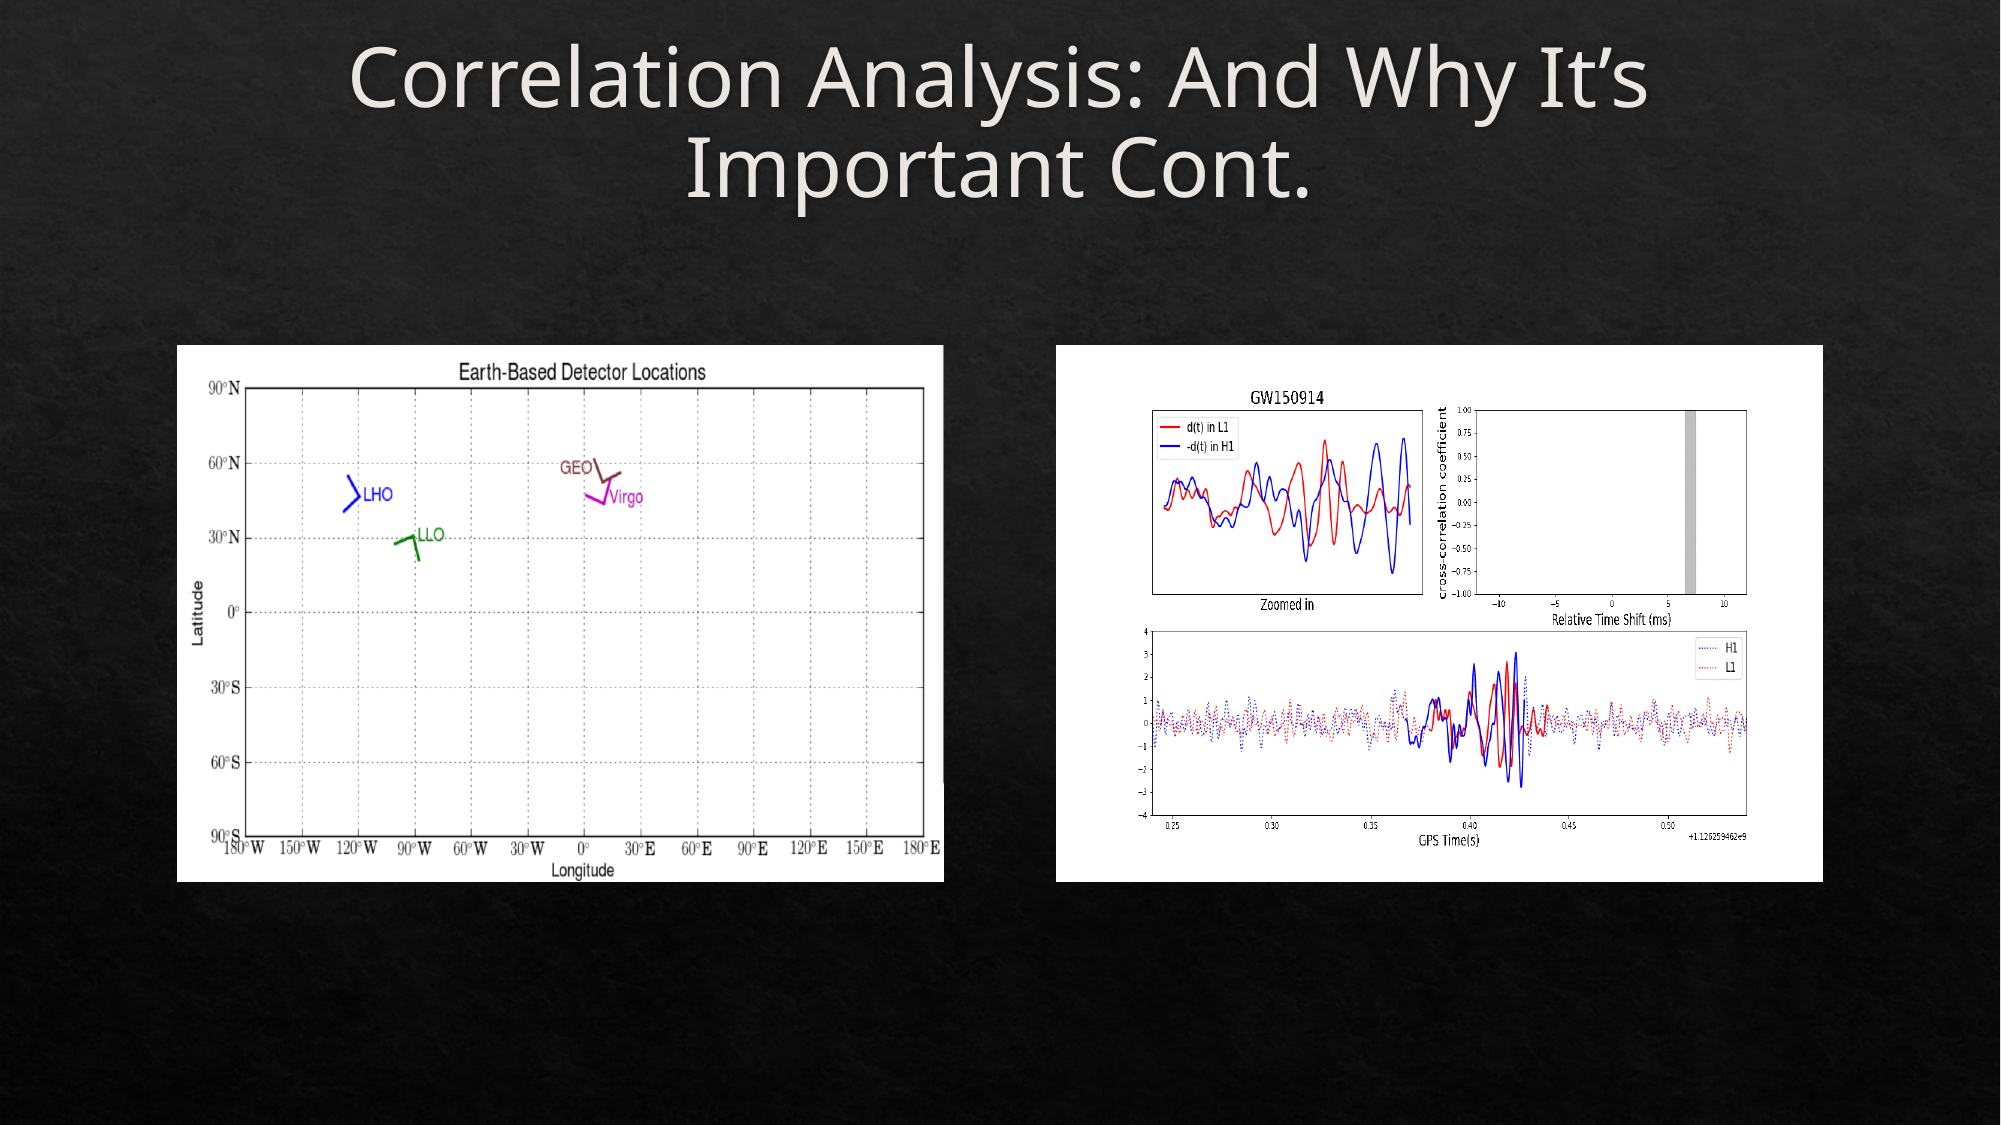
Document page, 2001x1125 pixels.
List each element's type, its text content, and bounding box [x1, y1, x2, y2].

title Correlation Analysis: And Why It’s Important Cont. [150, 22, 1850, 229]
picture [176, 345, 945, 882]
picture [1055, 345, 1823, 882]
